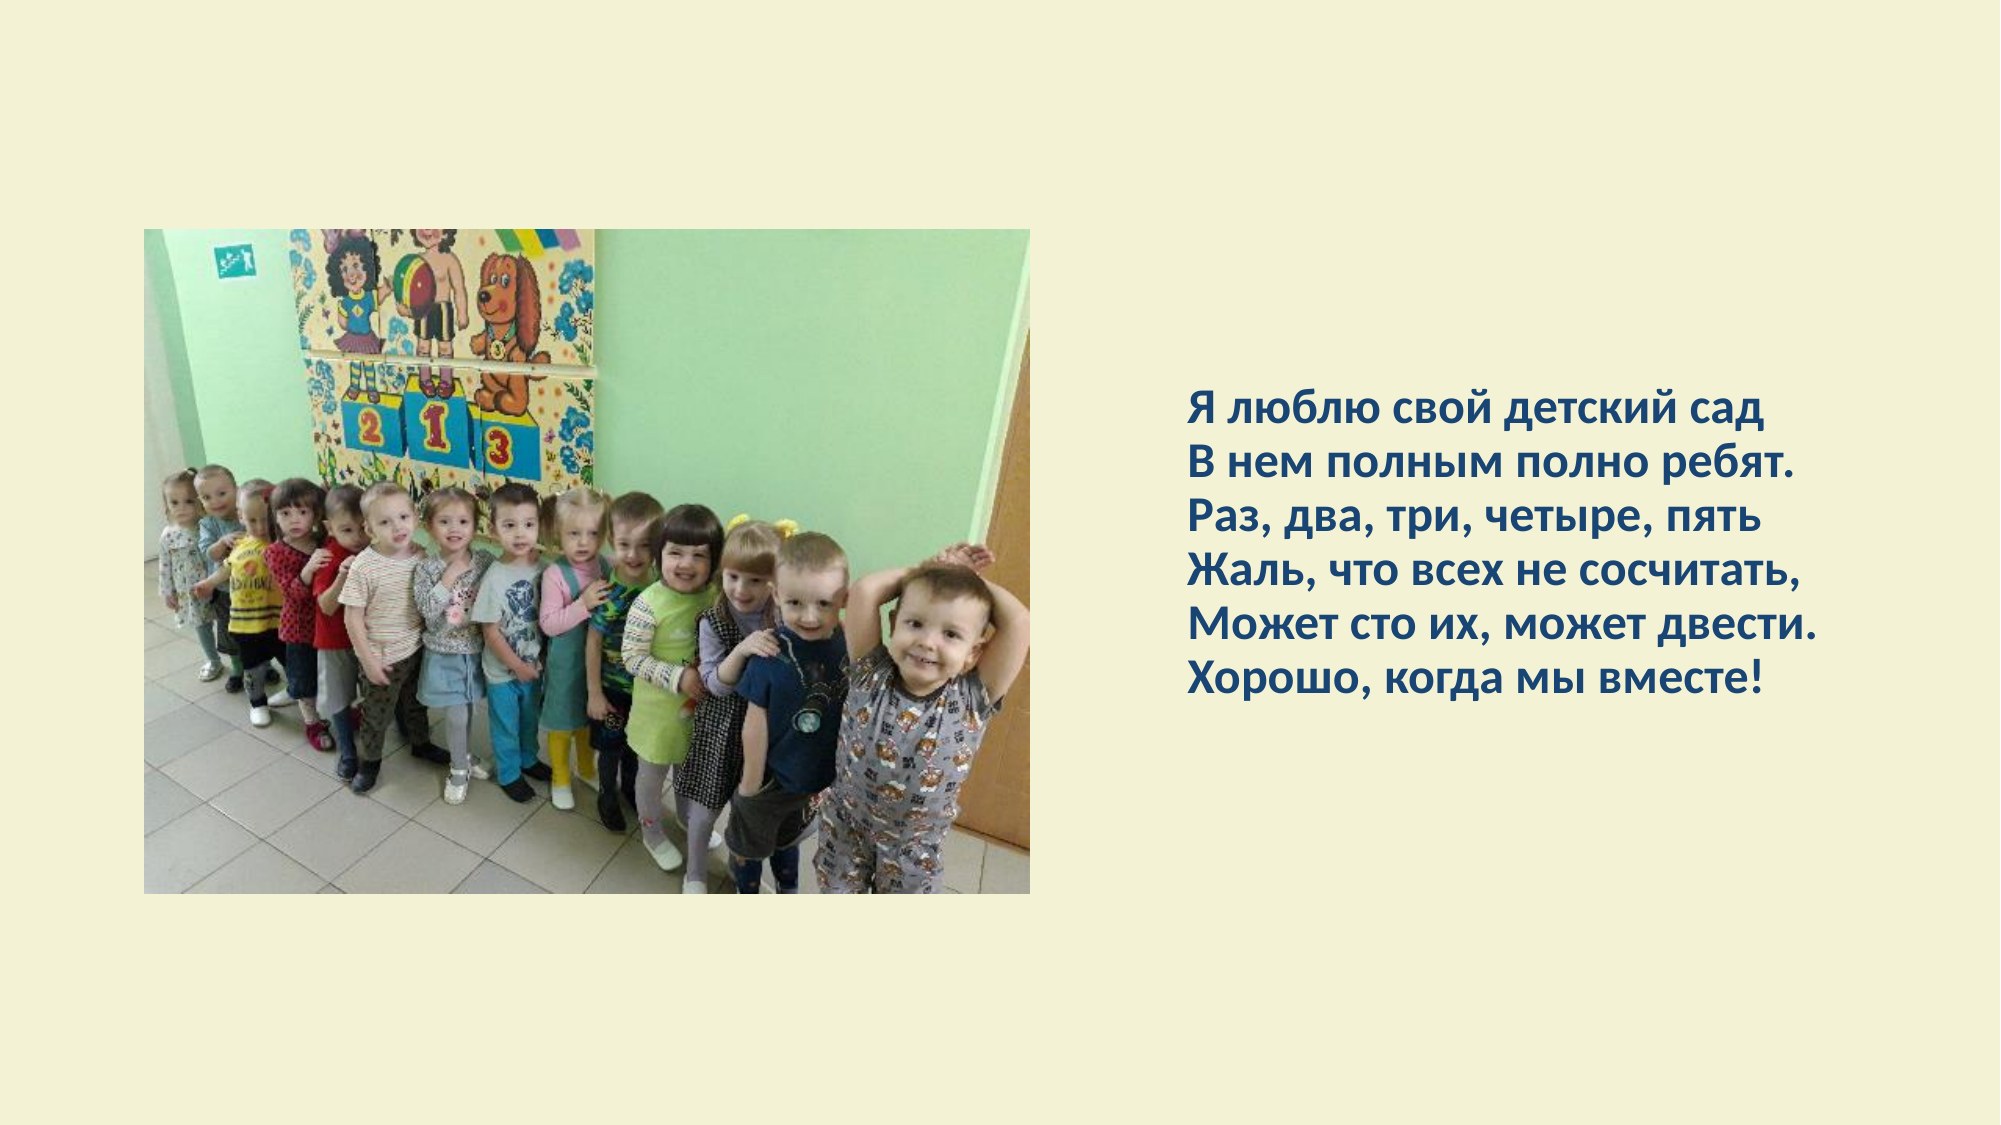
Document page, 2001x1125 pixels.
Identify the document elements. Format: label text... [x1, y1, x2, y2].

list Я люблю свой детский сад В нем полным полно ребят. Раз, два, три, четыре, пять Жаль, что всех не сосчитать, Может сто их, может двести. Хорошо, когда мы вместе! [1157, 372, 1864, 894]
picture [144, 229, 1030, 894]
